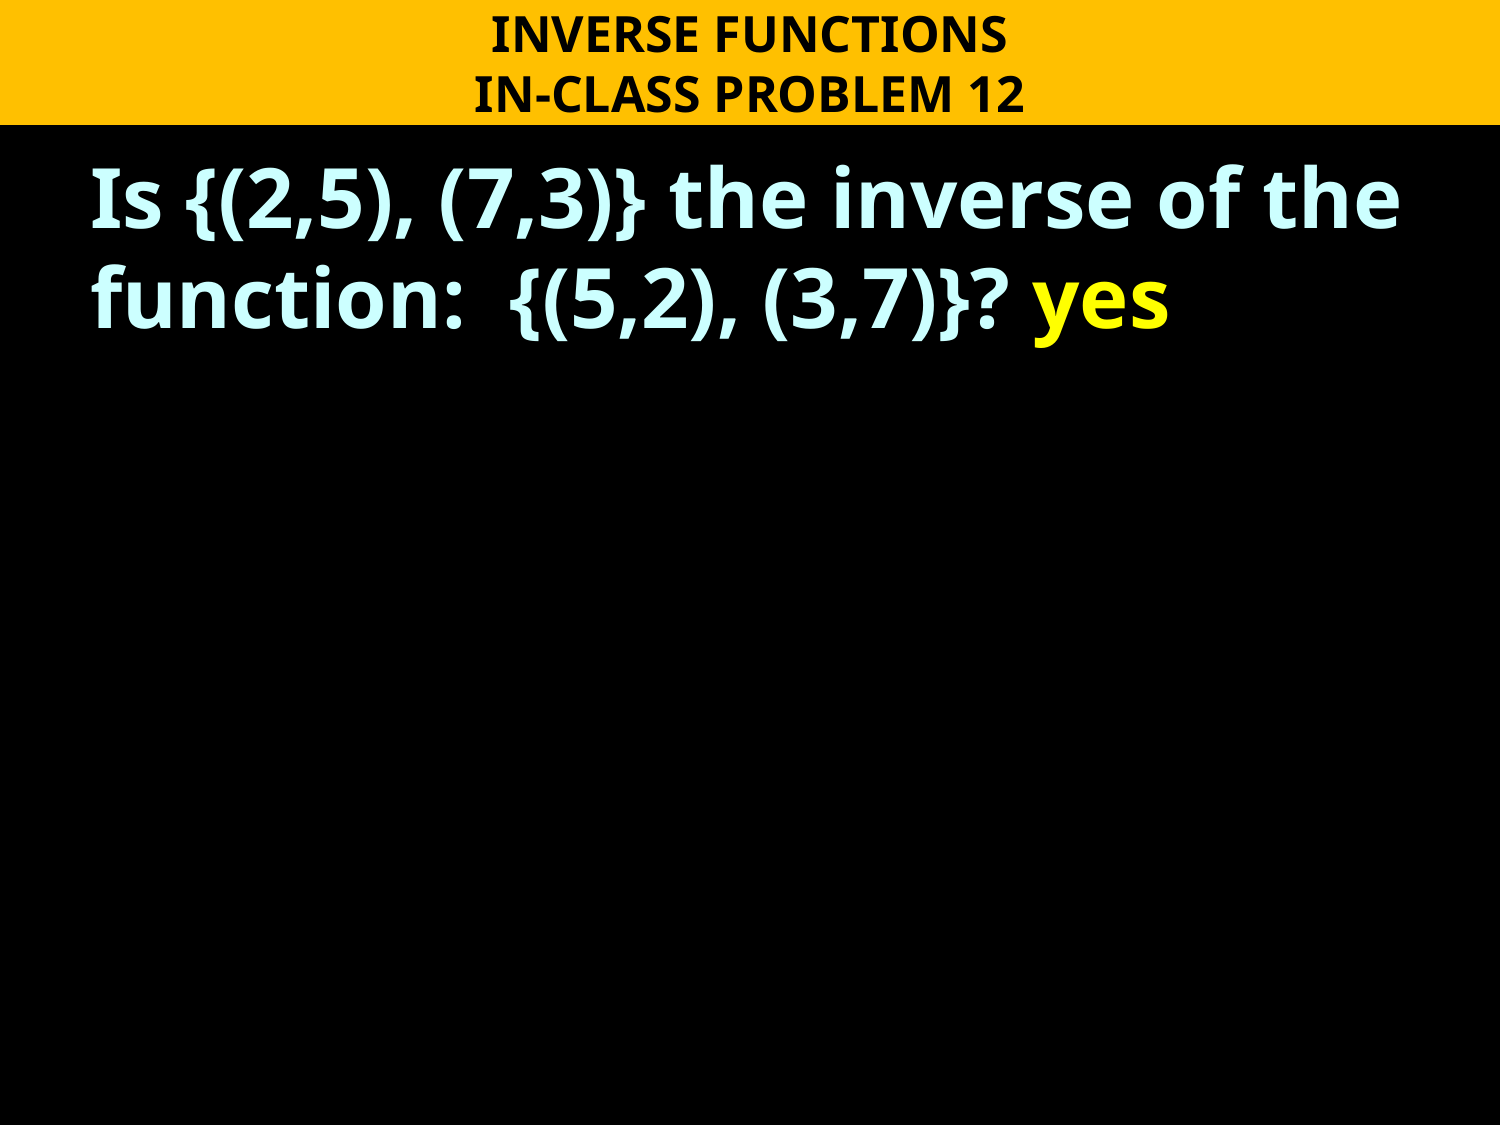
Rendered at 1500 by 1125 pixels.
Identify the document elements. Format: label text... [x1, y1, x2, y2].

text_box INVERSE FUNCTIONS IN-CLASS PROBLEM 12 [0, 0, 1500, 125]
list Is {(2,5), (7,3)} the inverse of the function: {(5,2), (3,7)}? yes [75, 137, 1500, 1063]
